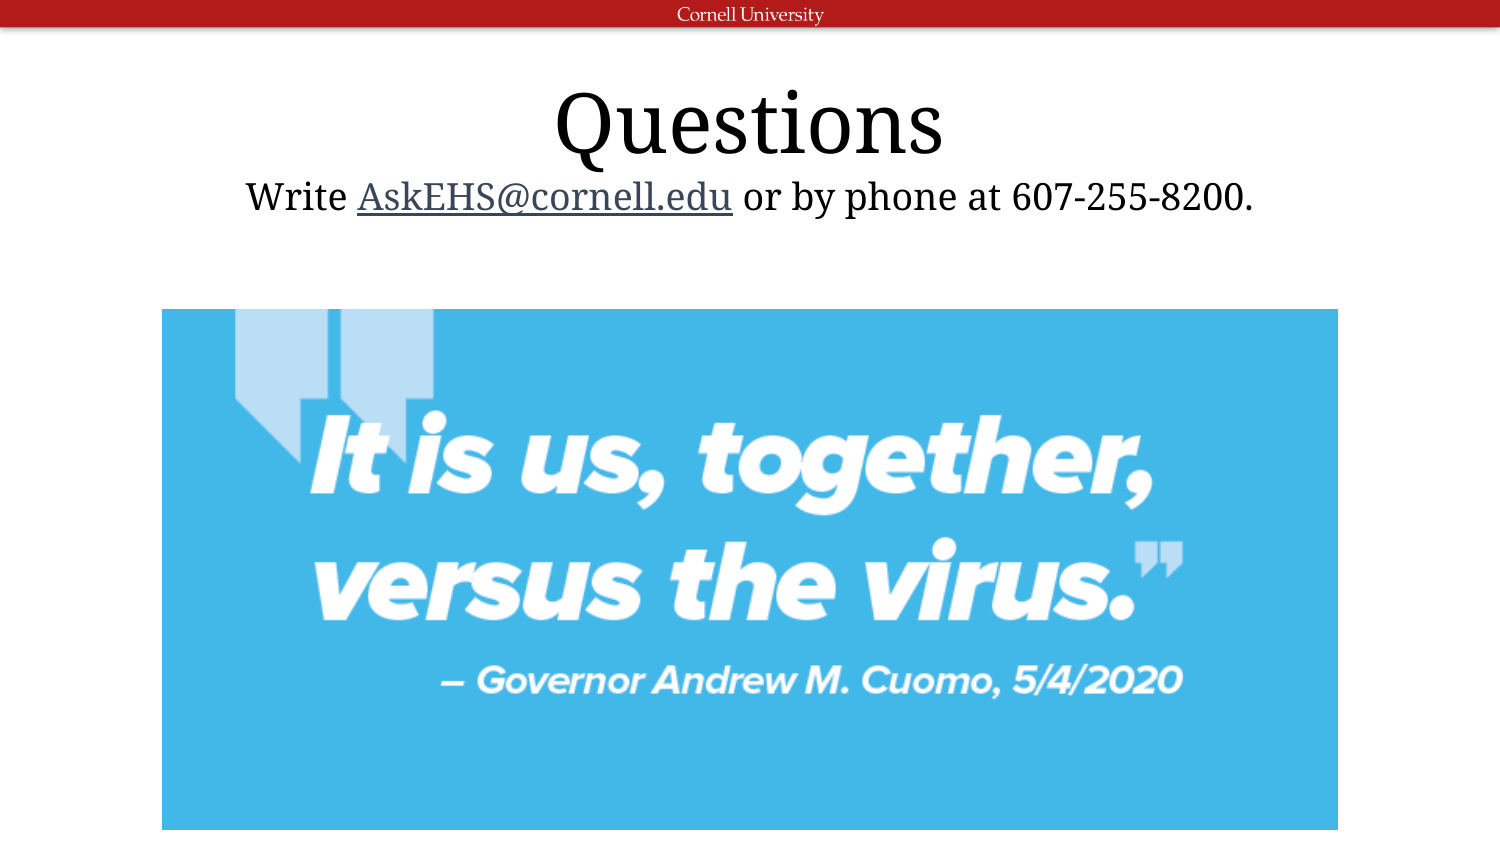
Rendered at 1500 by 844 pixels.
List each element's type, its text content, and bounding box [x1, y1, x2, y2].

picture [162, 309, 1338, 830]
picture [673, 0, 825, 43]
text_box Write AskEHS@cornell.edu or by phone at 607-255-8200. [0, 165, 1500, 232]
title Questions [137, 93, 1363, 160]
